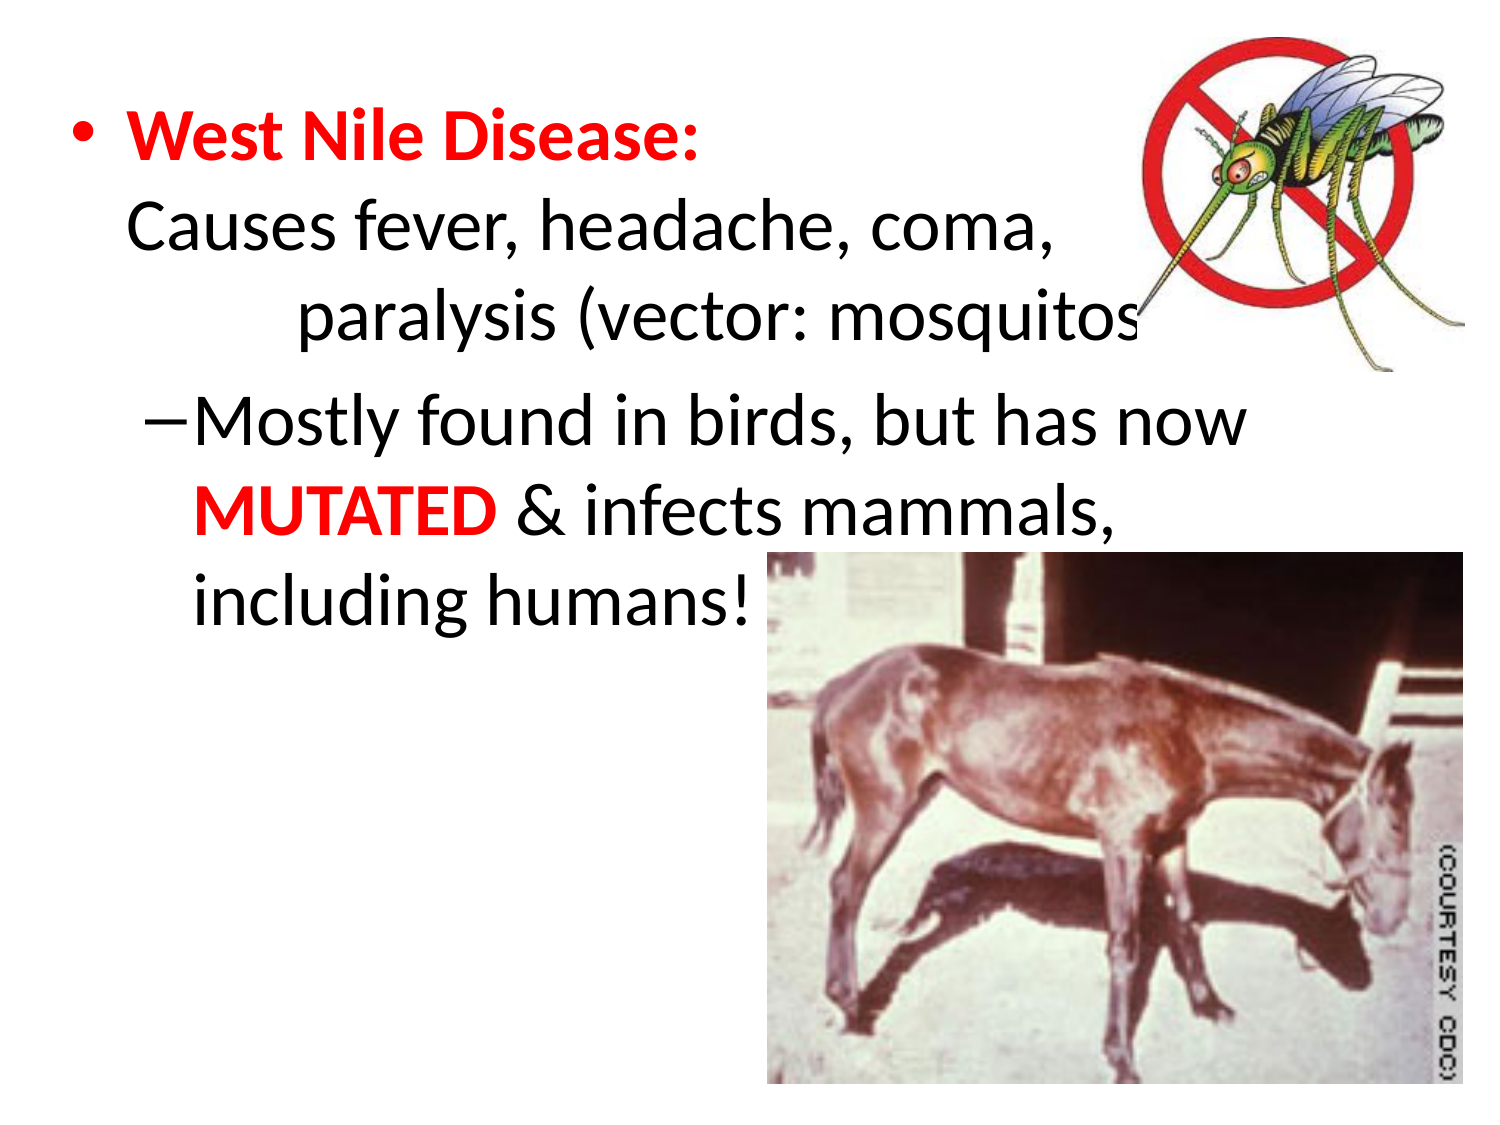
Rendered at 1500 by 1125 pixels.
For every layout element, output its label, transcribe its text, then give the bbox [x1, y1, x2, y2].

picture [1137, 37, 1465, 372]
picture [767, 552, 1463, 1084]
list West Nile Disease: Causes fever, headache, coma, paralysis (vector: mosquitos) Mostly found in birds, but has now MUTATED & infects mammals, including humans! [55, 77, 1289, 792]
